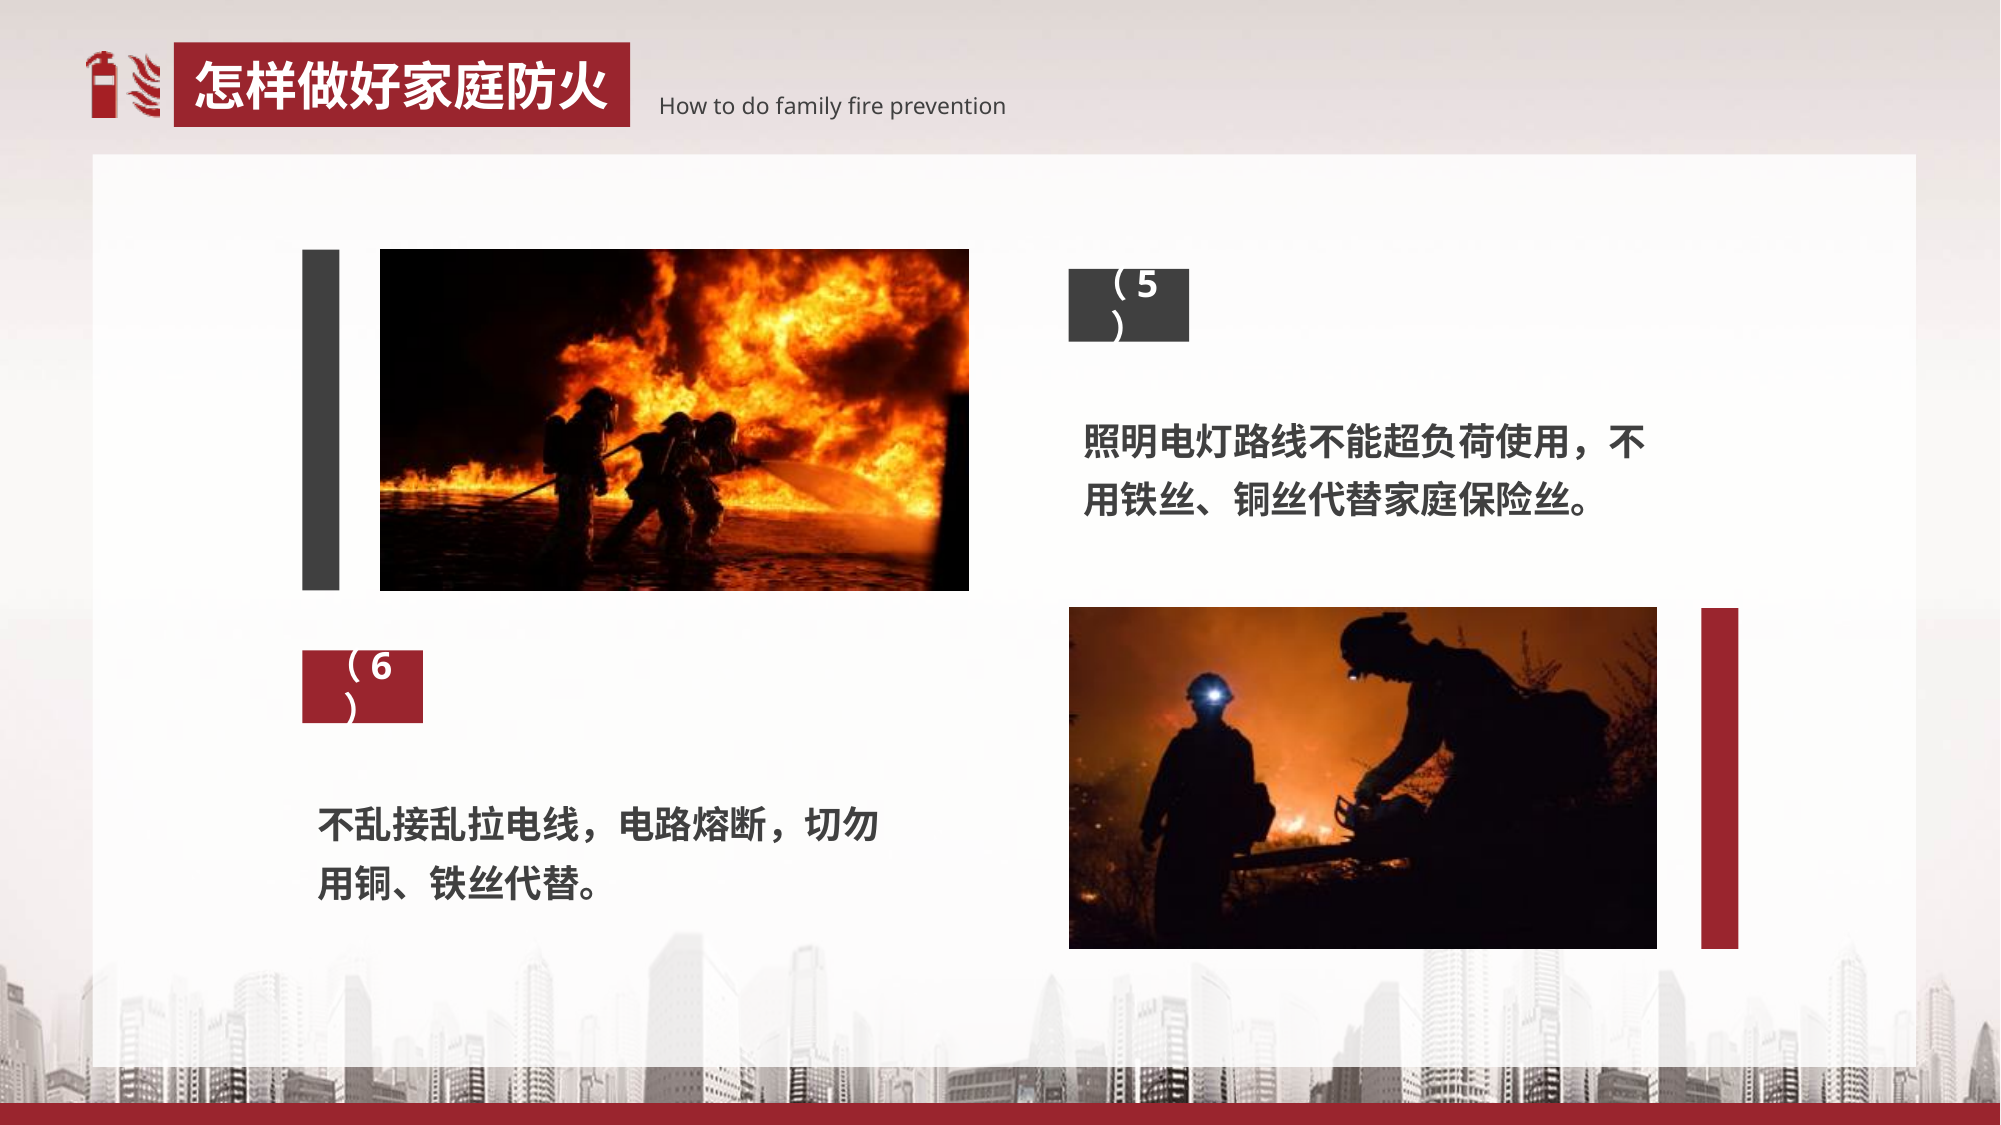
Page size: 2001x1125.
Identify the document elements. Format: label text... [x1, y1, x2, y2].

picture [0, 0, 2001, 1125]
text_box 怎样做好家庭防火 [173, 41, 631, 128]
text_box （6） [301, 649, 424, 724]
text_box How to do family fire prevention [644, 76, 1175, 127]
text_box 照明电灯路线不能超负荷使用，不用铁丝、铜丝代替家庭保险丝。 [1068, 397, 1669, 529]
text_box [92, 153, 1917, 1068]
text_box 不乱接乱拉电线，电路熔断，切勿用铜、铁丝代替。 [302, 780, 911, 912]
text_box [1700, 607, 1739, 950]
text_box [0, 1102, 2000, 1125]
text_box （5） [1068, 268, 1190, 343]
text_box [301, 249, 340, 591]
